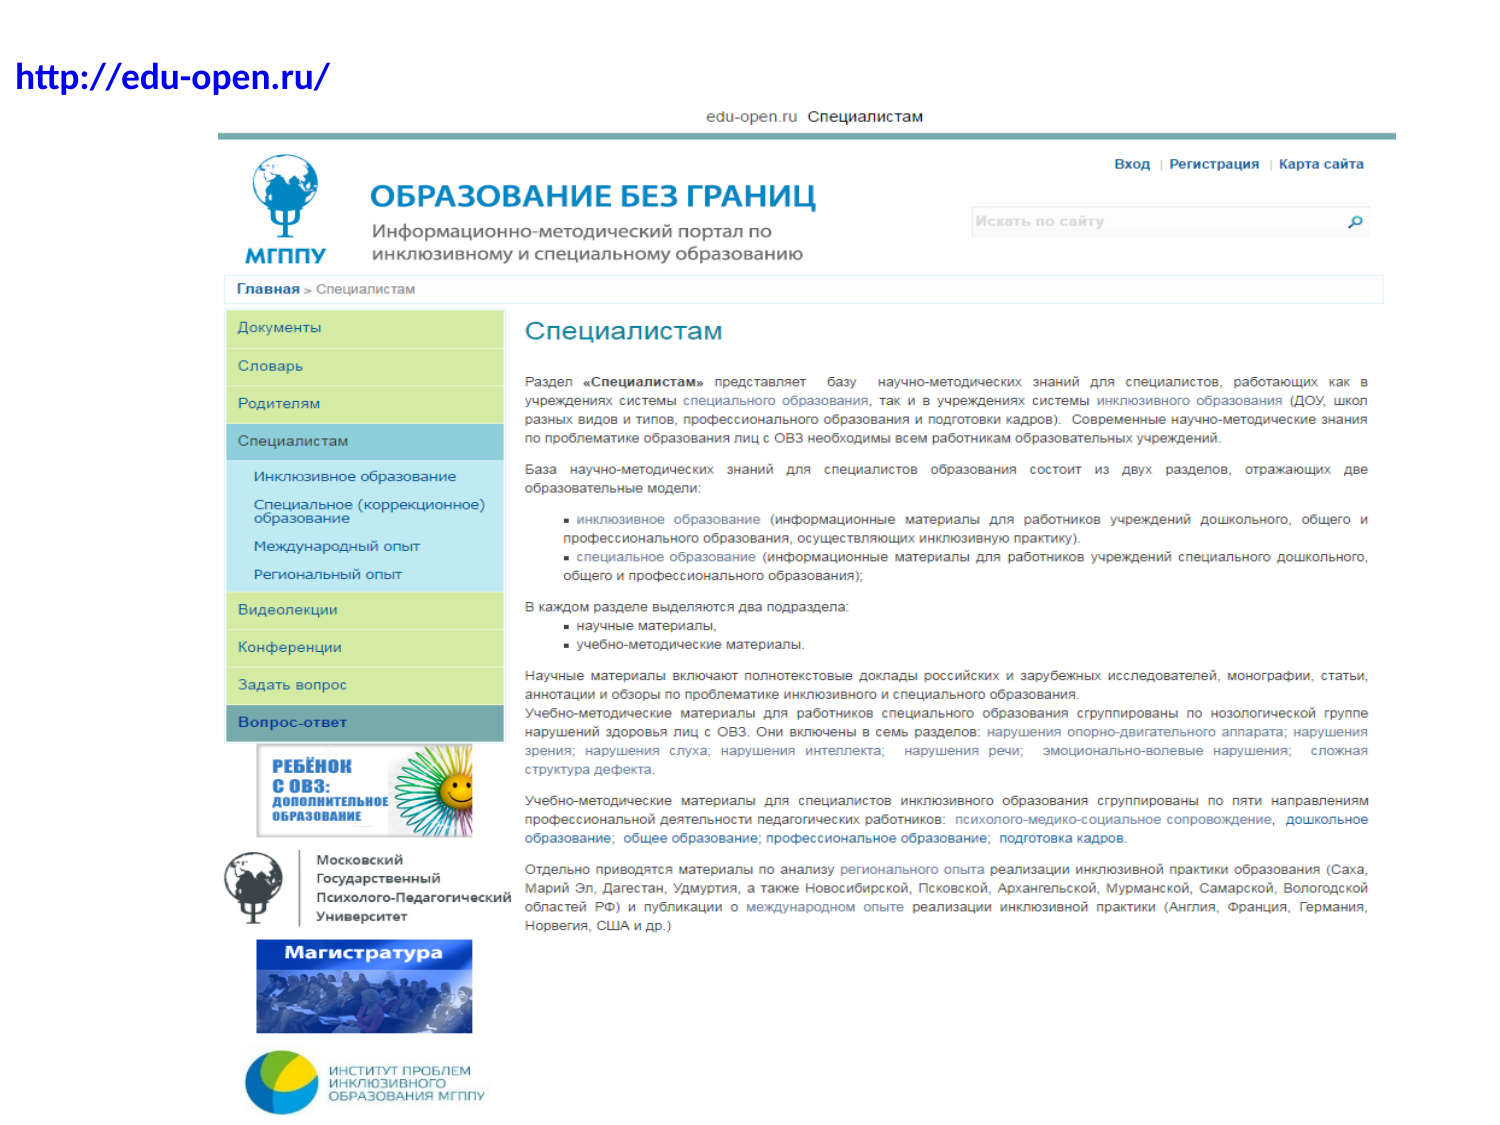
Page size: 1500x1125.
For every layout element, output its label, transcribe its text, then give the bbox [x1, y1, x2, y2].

picture [217, 102, 1396, 1125]
text_box http://edu-open.ru/ [0, 0, 345, 105]
